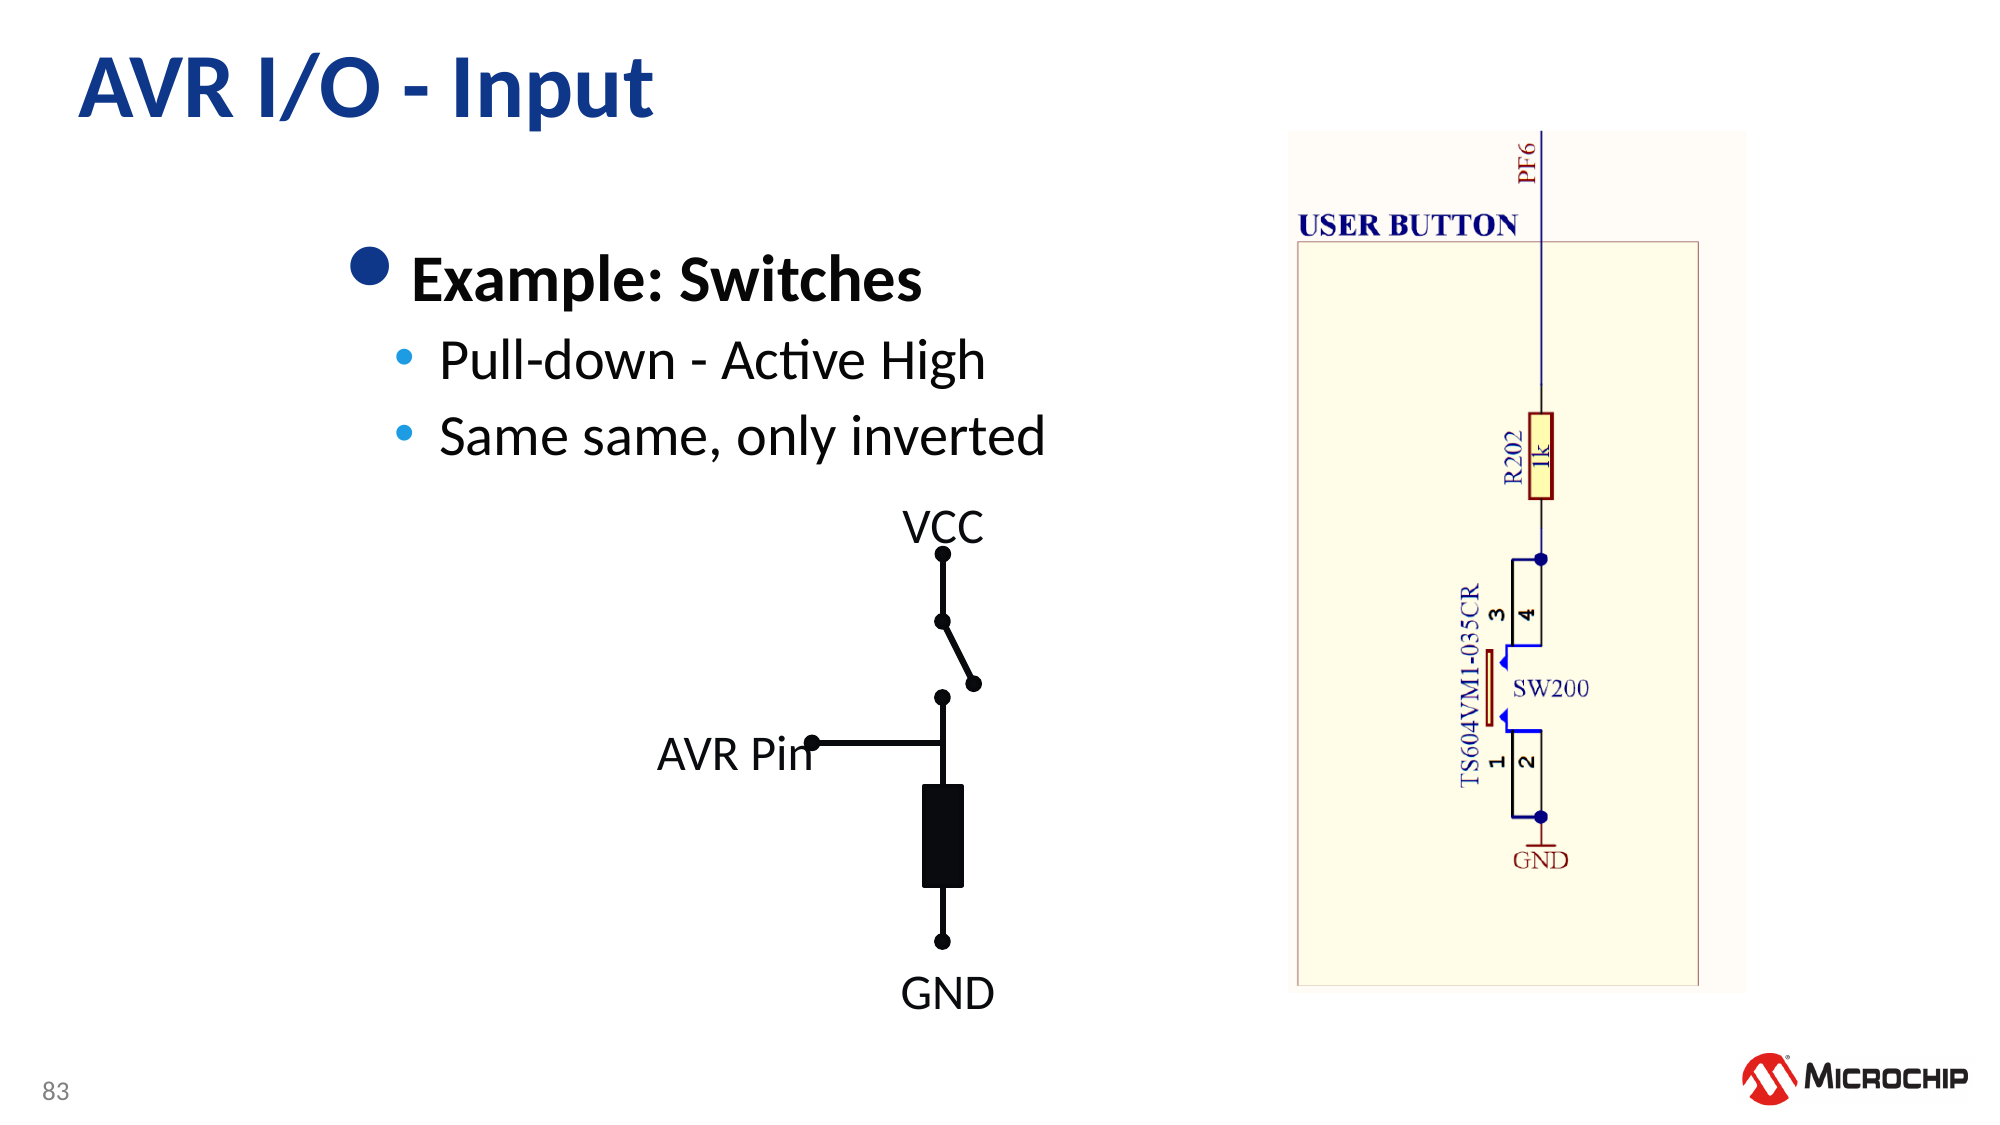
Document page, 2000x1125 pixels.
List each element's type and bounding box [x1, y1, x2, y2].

text_box [887, 485, 999, 693]
list [324, 224, 1675, 1063]
picture [1736, 1049, 1974, 1109]
picture [1084, 131, 1949, 993]
text_box [642, 689, 964, 950]
title [58, 15, 1929, 171]
text_box [885, 951, 1011, 1027]
